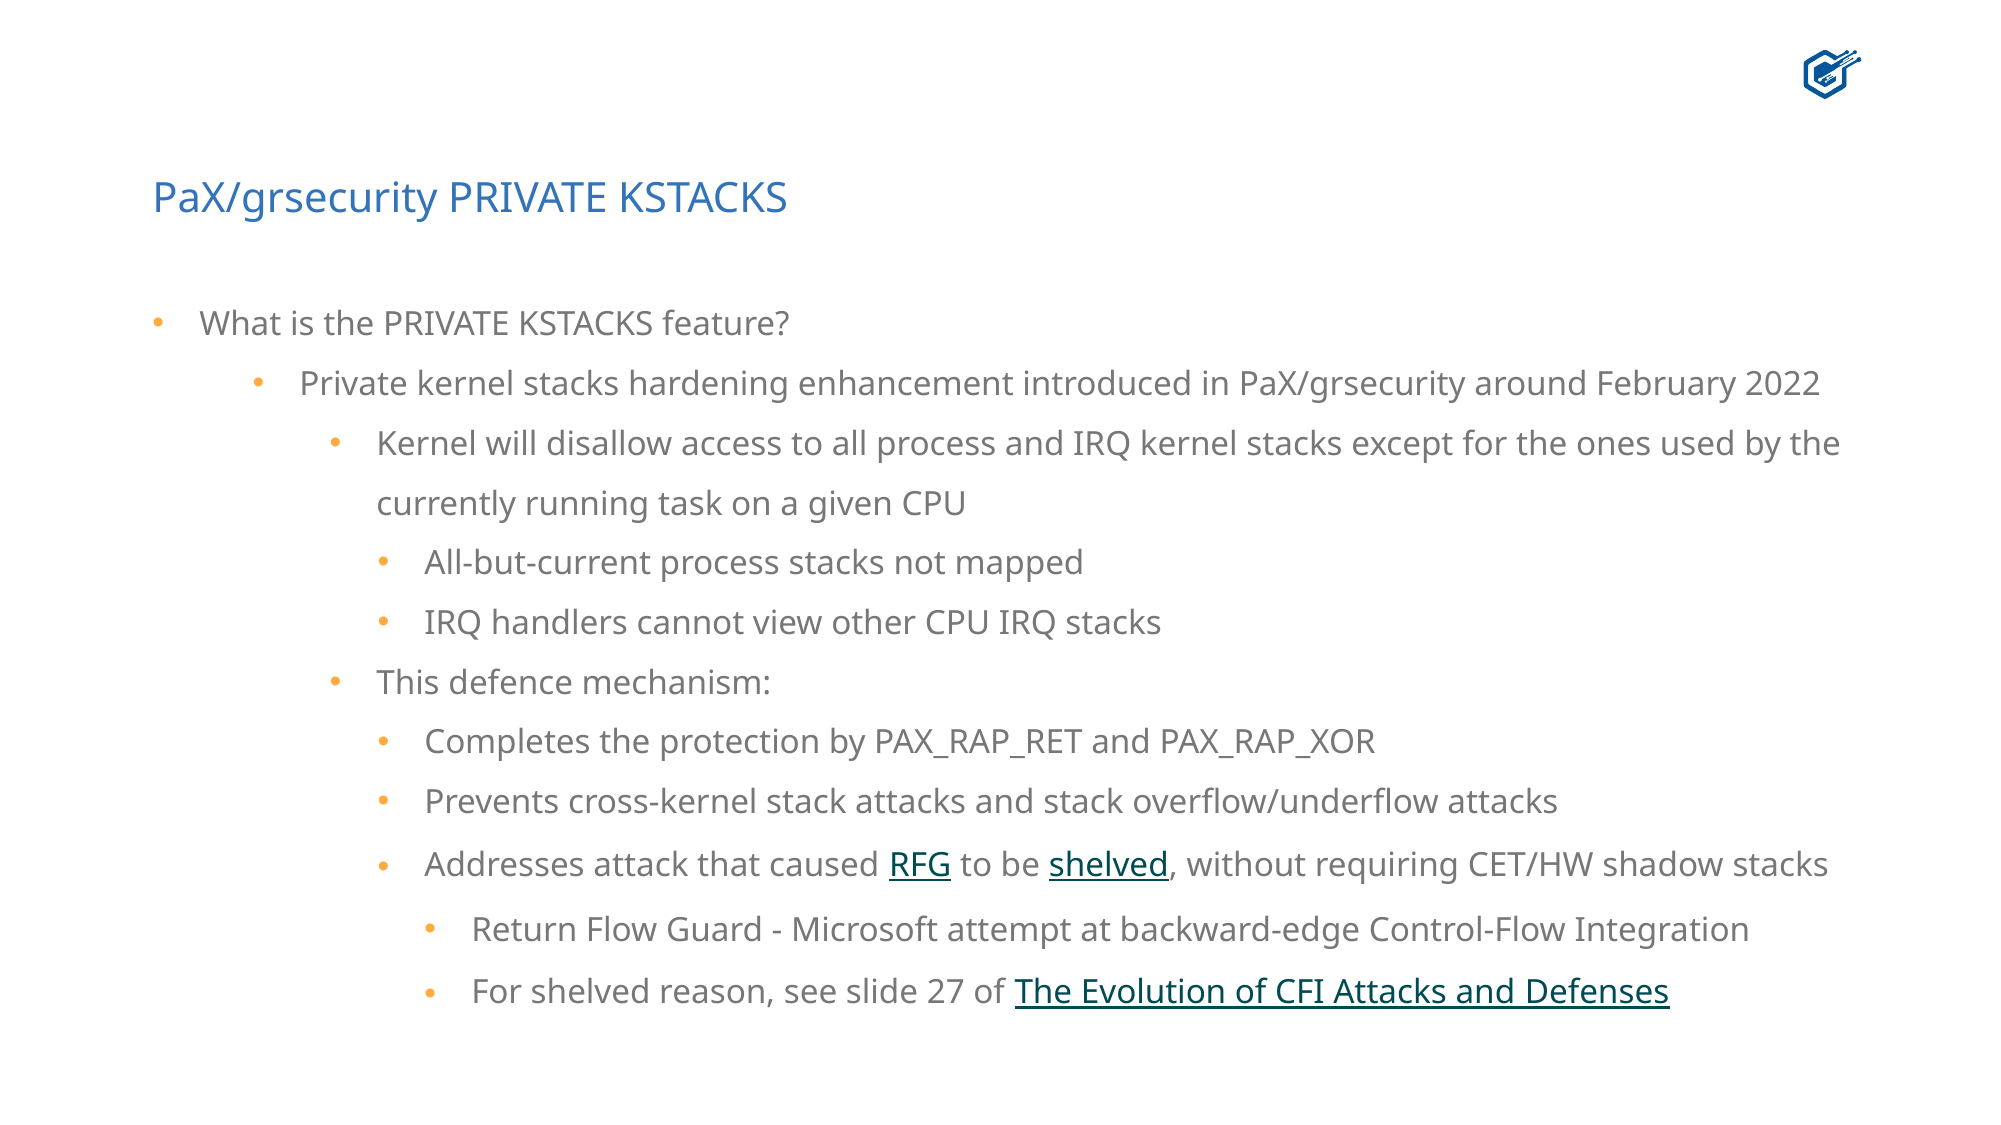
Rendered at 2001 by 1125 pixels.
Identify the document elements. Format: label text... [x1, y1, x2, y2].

title PaX/grsecurity PRIVATE KSTACKS [137, 159, 1863, 232]
picture [1803, 50, 1862, 99]
list What is the PRIVATE KSTACKS feature? Private kernel stacks hardening enhancement introduced in PaX/grsecurity around February 2022 Kernel will disallow access to all process and IRQ kernel stacks except for the ones used by the currently running task on a given CPU All-but-current process stacks not mapped IRQ handlers cannot view other CPU IRQ stacks This defence mechanism: Completes the protection by PAX_RAP_RET and PAX_RAP_XOR Prevents cross-kernel stack attacks and stack overflow/underflow attacks Addresses attack that caused RFG to be shelved, without requiring CET/HW shadow stacks Return Flow Guard - Microsoft attempt at backward-edge Control-Flow Integration For shelved reason, see slide 27 of The Evolution of CFI Attacks and Defenses [137, 275, 1863, 1025]
